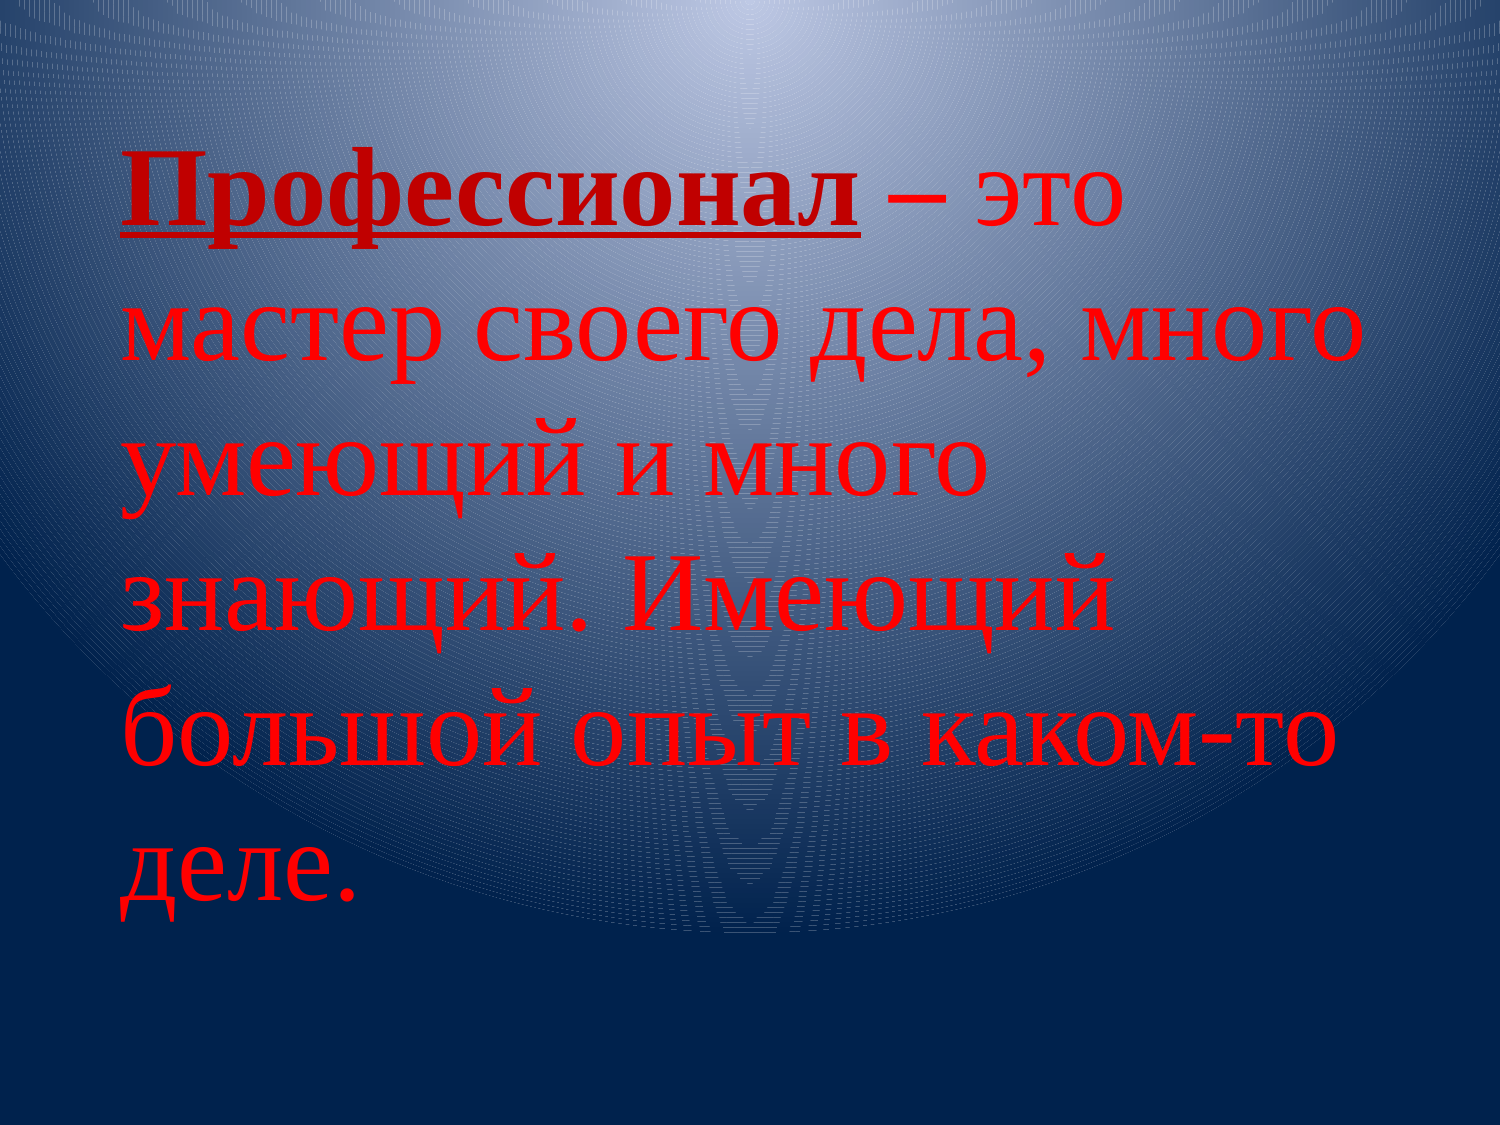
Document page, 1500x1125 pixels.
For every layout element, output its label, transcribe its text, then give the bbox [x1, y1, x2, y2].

text_box Профессионал – это мастер своего дела, много умеющий и много знающий. Имеющий большой опыт в каком-то деле. [105, 105, 1407, 931]
